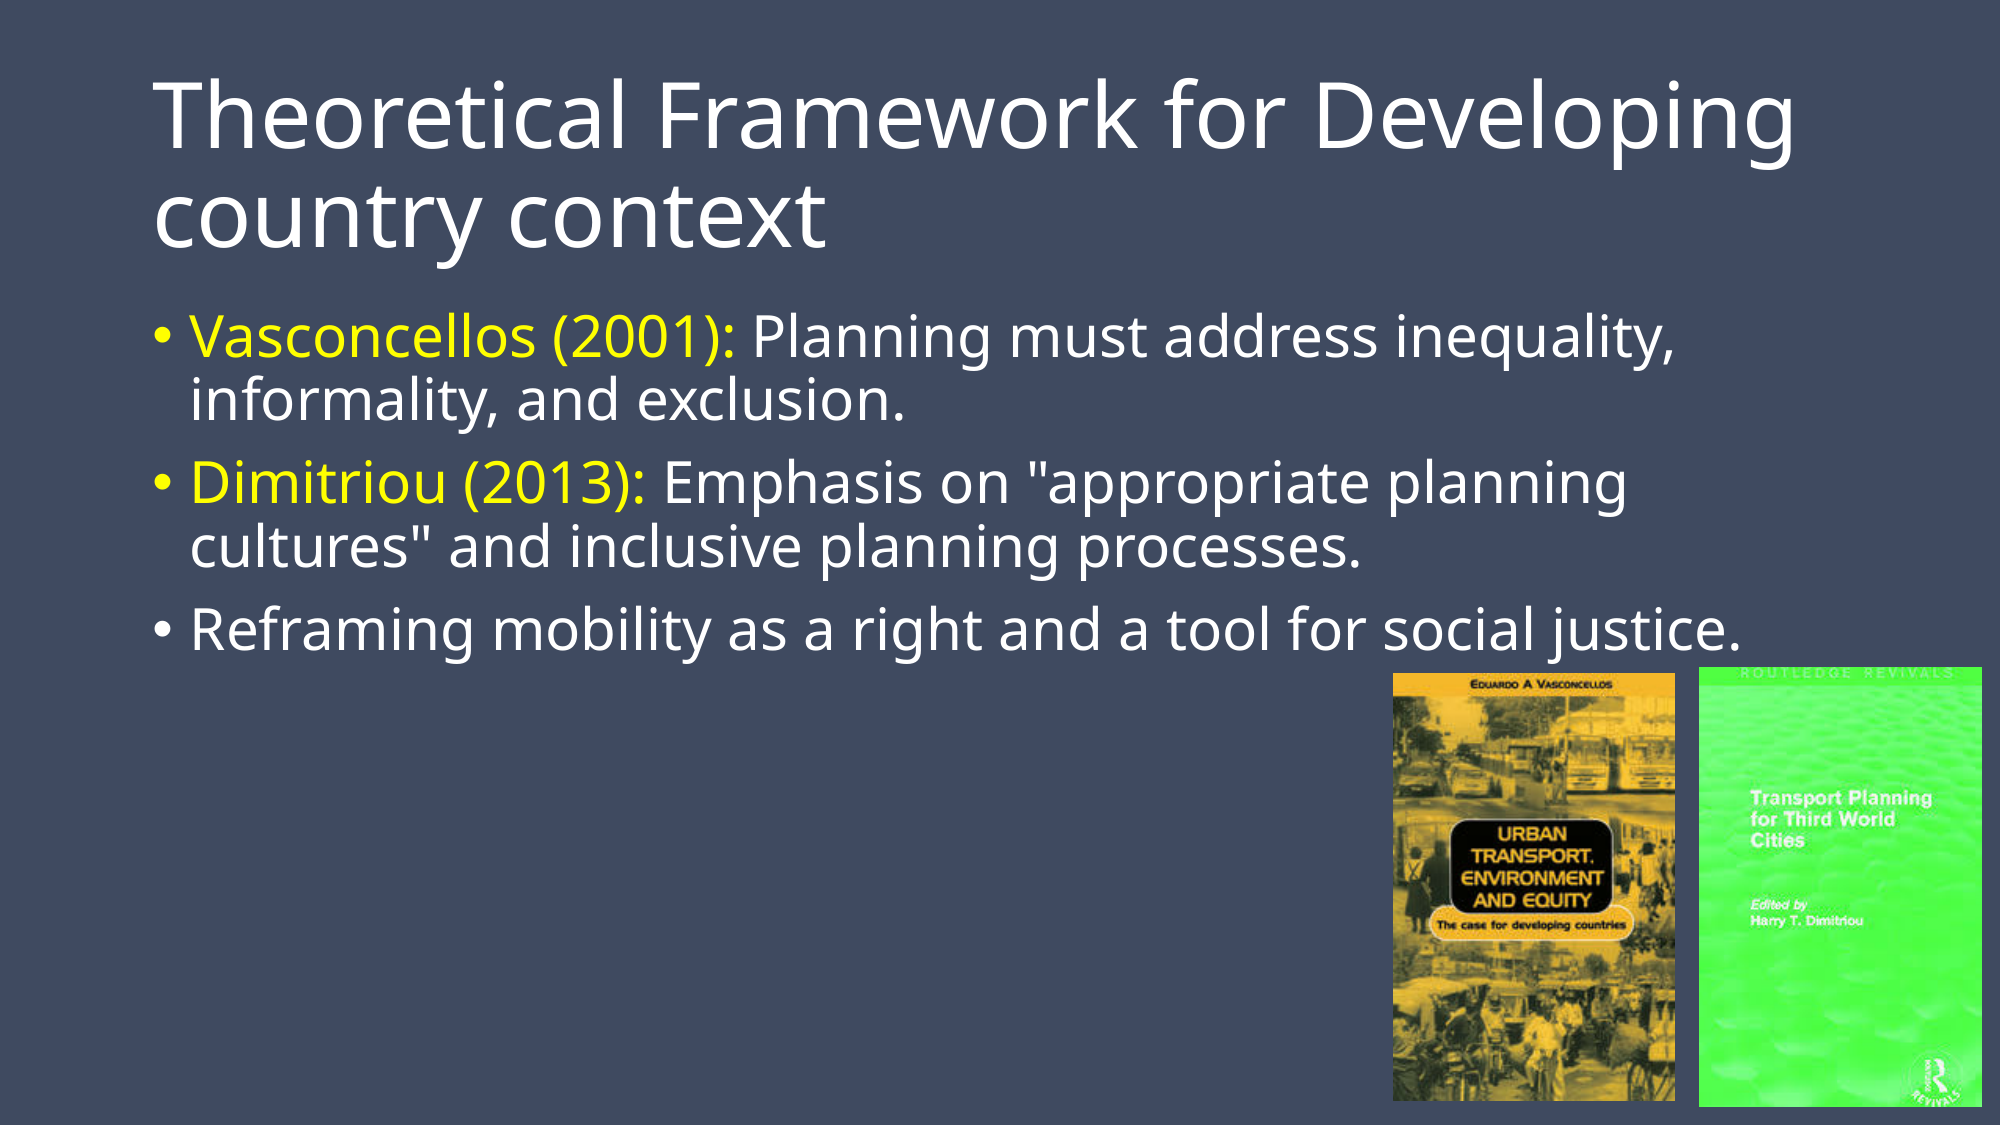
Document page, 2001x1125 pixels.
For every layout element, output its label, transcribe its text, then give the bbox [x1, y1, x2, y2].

picture [1392, 673, 1675, 1102]
picture [1699, 667, 1982, 1108]
title Theoretical Framework for Developing country context [137, 59, 1863, 278]
list Vasconcellos (2001): Planning must address inequality, informality, and exclusion. Dimitriou (2013): Emphasis on "appropriate planning cultures" and inclusive planning processes. Reframing mobility as a right and a tool for social justice. [137, 299, 1863, 1014]
